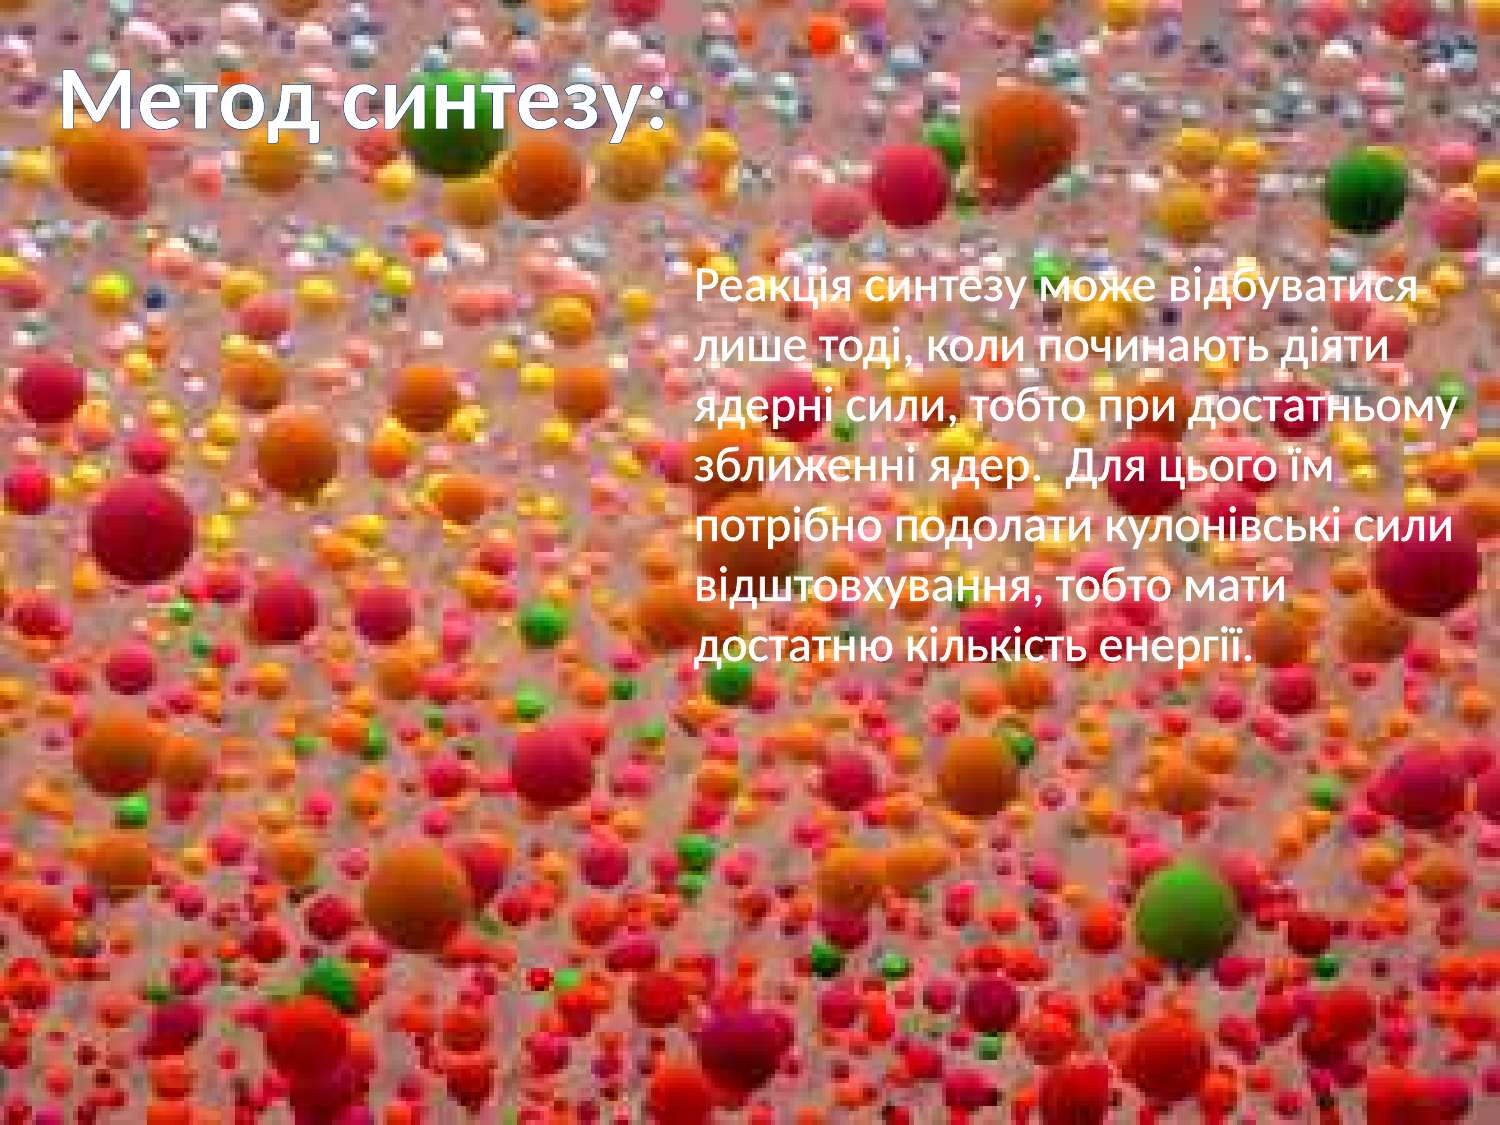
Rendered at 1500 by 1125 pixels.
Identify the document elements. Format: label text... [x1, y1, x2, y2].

text_box Реакція синтезу може відбуватися лише тоді, коли починають діяти ядерні сили, тобто при достатньому зближенні ядер. Для цього їм потрібно подолати кулонівські сили відштовхування, тобто мати достатню кількість енергії. [679, 243, 1500, 679]
picture [0, 0, 1500, 1125]
title Метод синтезу: [0, 0, 727, 185]
